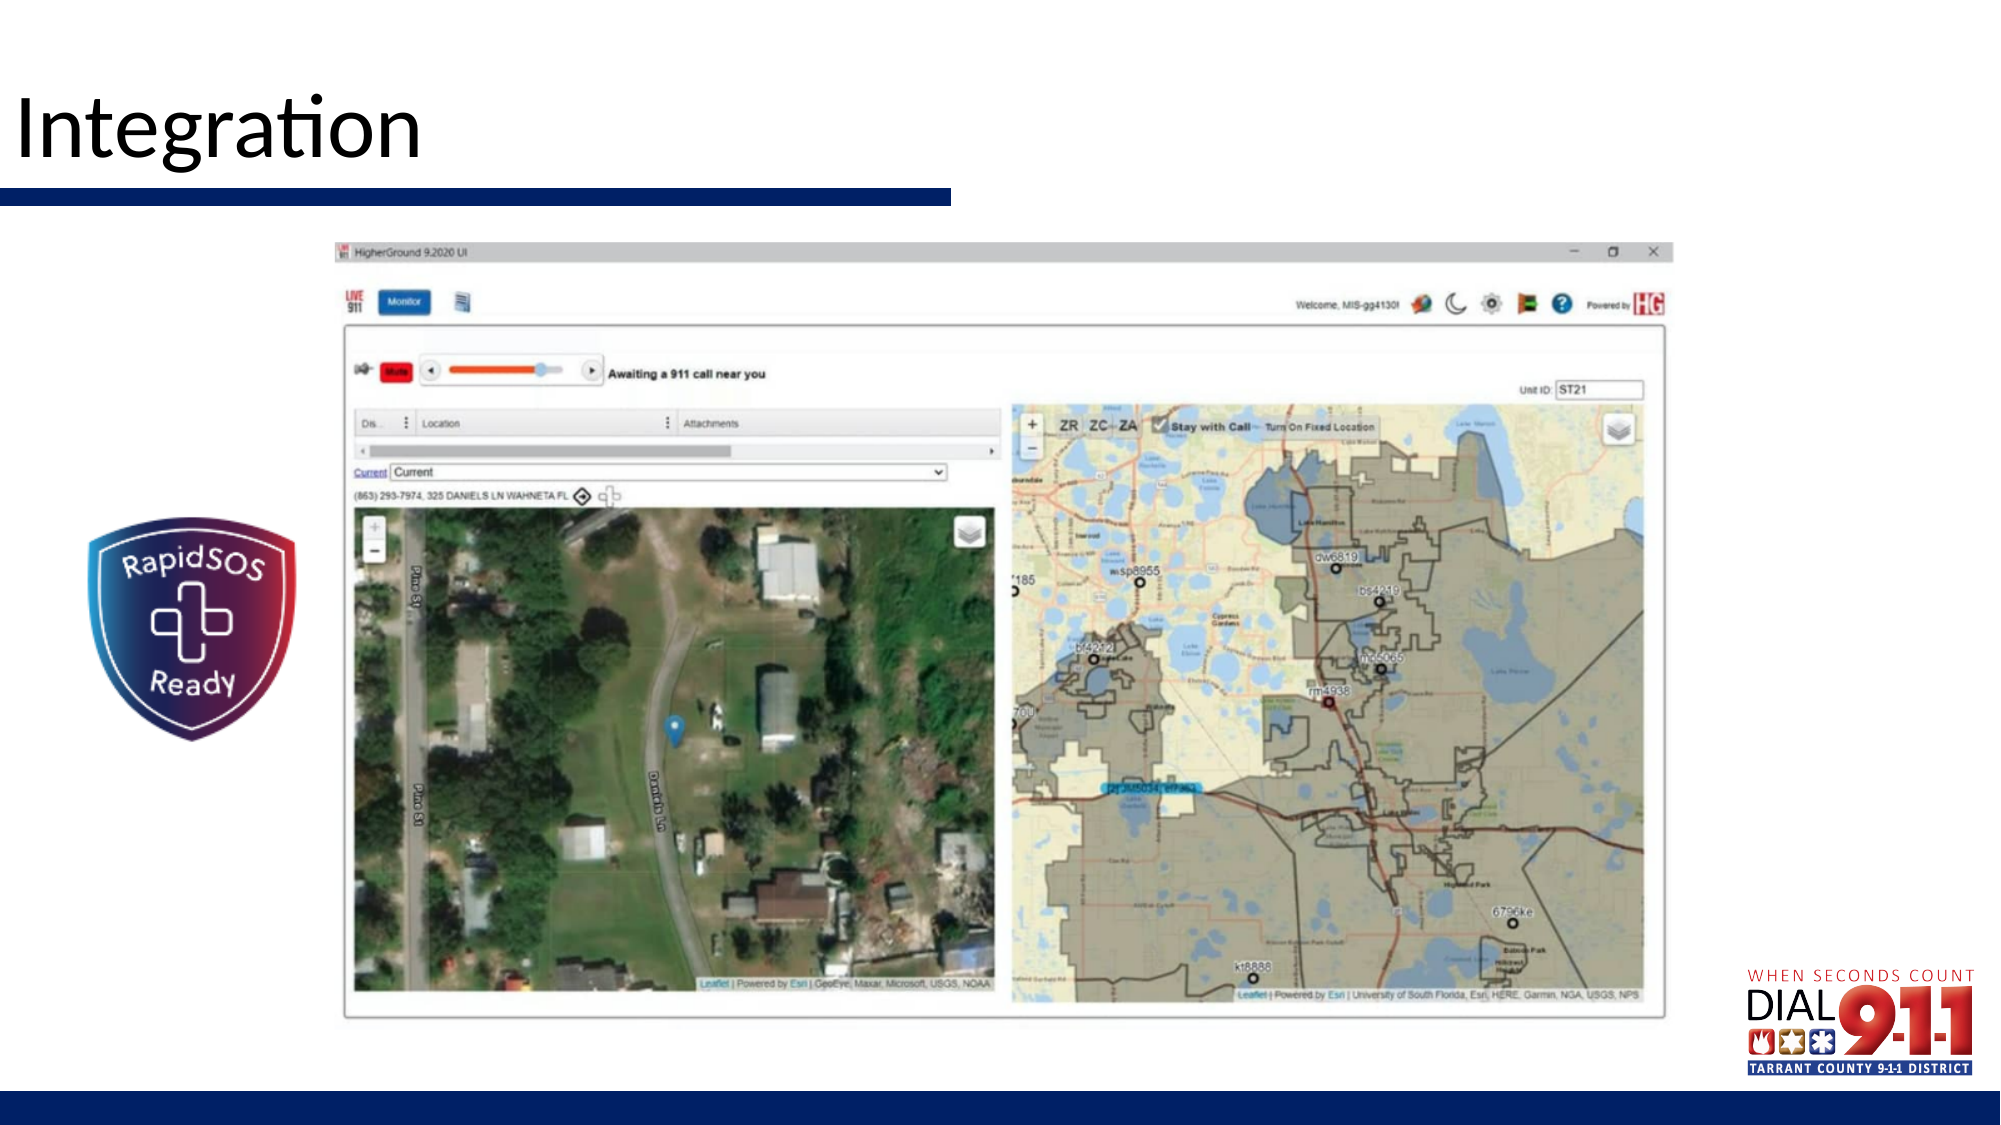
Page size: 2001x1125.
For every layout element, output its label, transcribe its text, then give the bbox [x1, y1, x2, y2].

picture [43, 216, 1690, 1037]
text_box [0, 1090, 2000, 1125]
text_box Integration [0, 58, 1251, 183]
text_box [0, 187, 952, 207]
picture [1741, 964, 1979, 1081]
